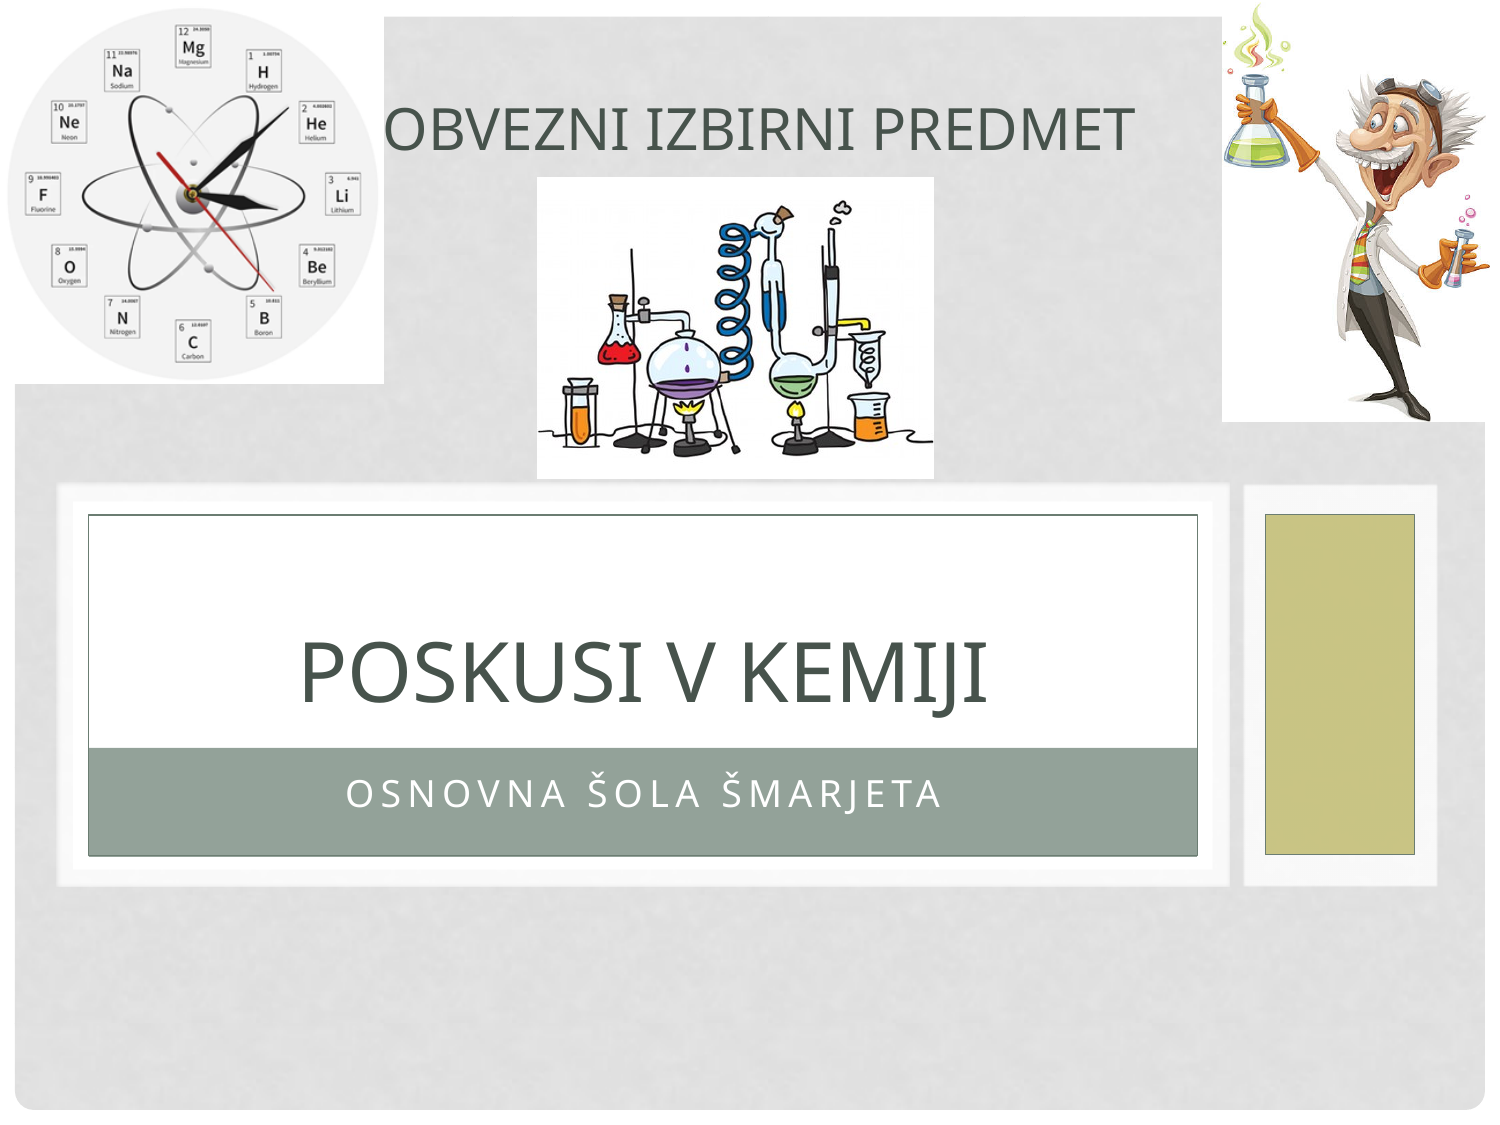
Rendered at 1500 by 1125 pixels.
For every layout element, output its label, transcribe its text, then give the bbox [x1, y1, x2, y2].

text_box POSKUSI V KEMIJI [100, 527, 1188, 728]
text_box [0, 0, 1491, 479]
subtitle Osnovna šola Šmarjeta [105, 762, 1181, 838]
